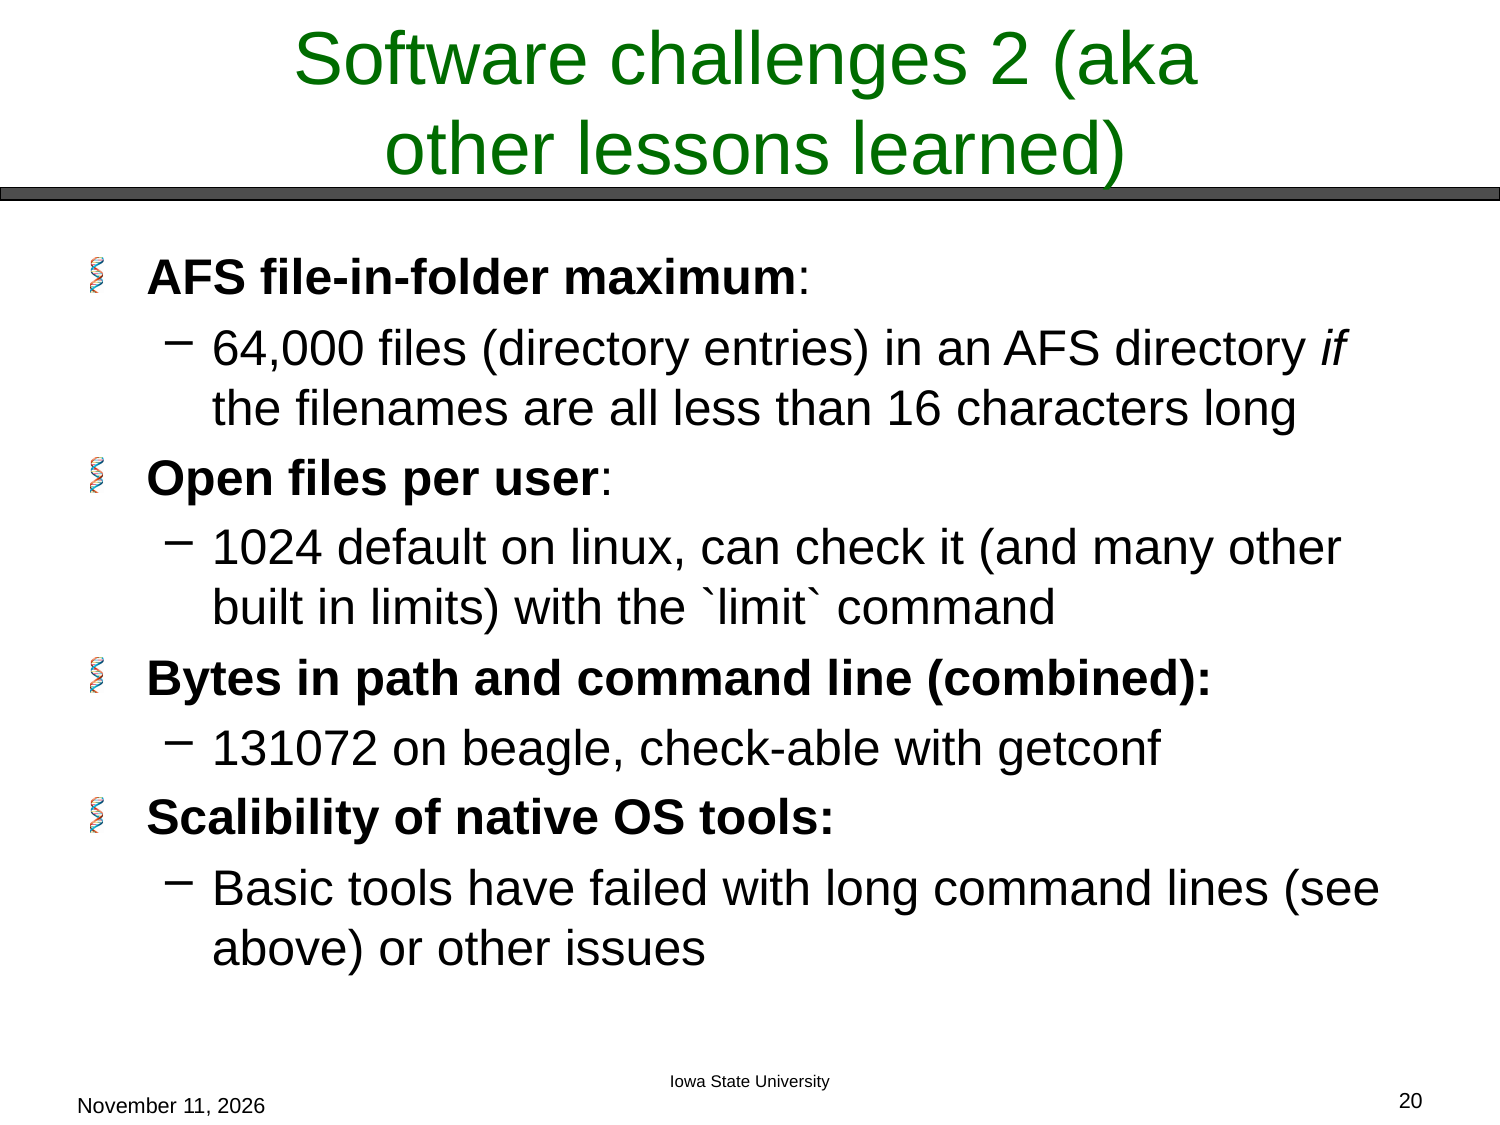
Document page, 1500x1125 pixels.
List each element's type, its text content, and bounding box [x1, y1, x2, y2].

picture [90, 257, 104, 293]
picture [90, 797, 104, 833]
picture [90, 657, 104, 693]
list AFS file-in-folder maximum: 64,000 files (directory entries) in an AFS directory if the filenames are all less than 16 characters long Open files per user: 1024 default on linux, can check it (and many other built in limits) with the `limit` command Bytes in path and command line (combined): 131072 on beagle, check-able with getconf Scalibility of native OS tools: Basic tools have failed with long command lines (see above) or other issues [75, 237, 1425, 988]
picture [90, 457, 104, 493]
footer Iowa State University [512, 1059, 988, 1125]
title Software challenges 2 (aka other lessons learned) [200, 37, 1313, 163]
